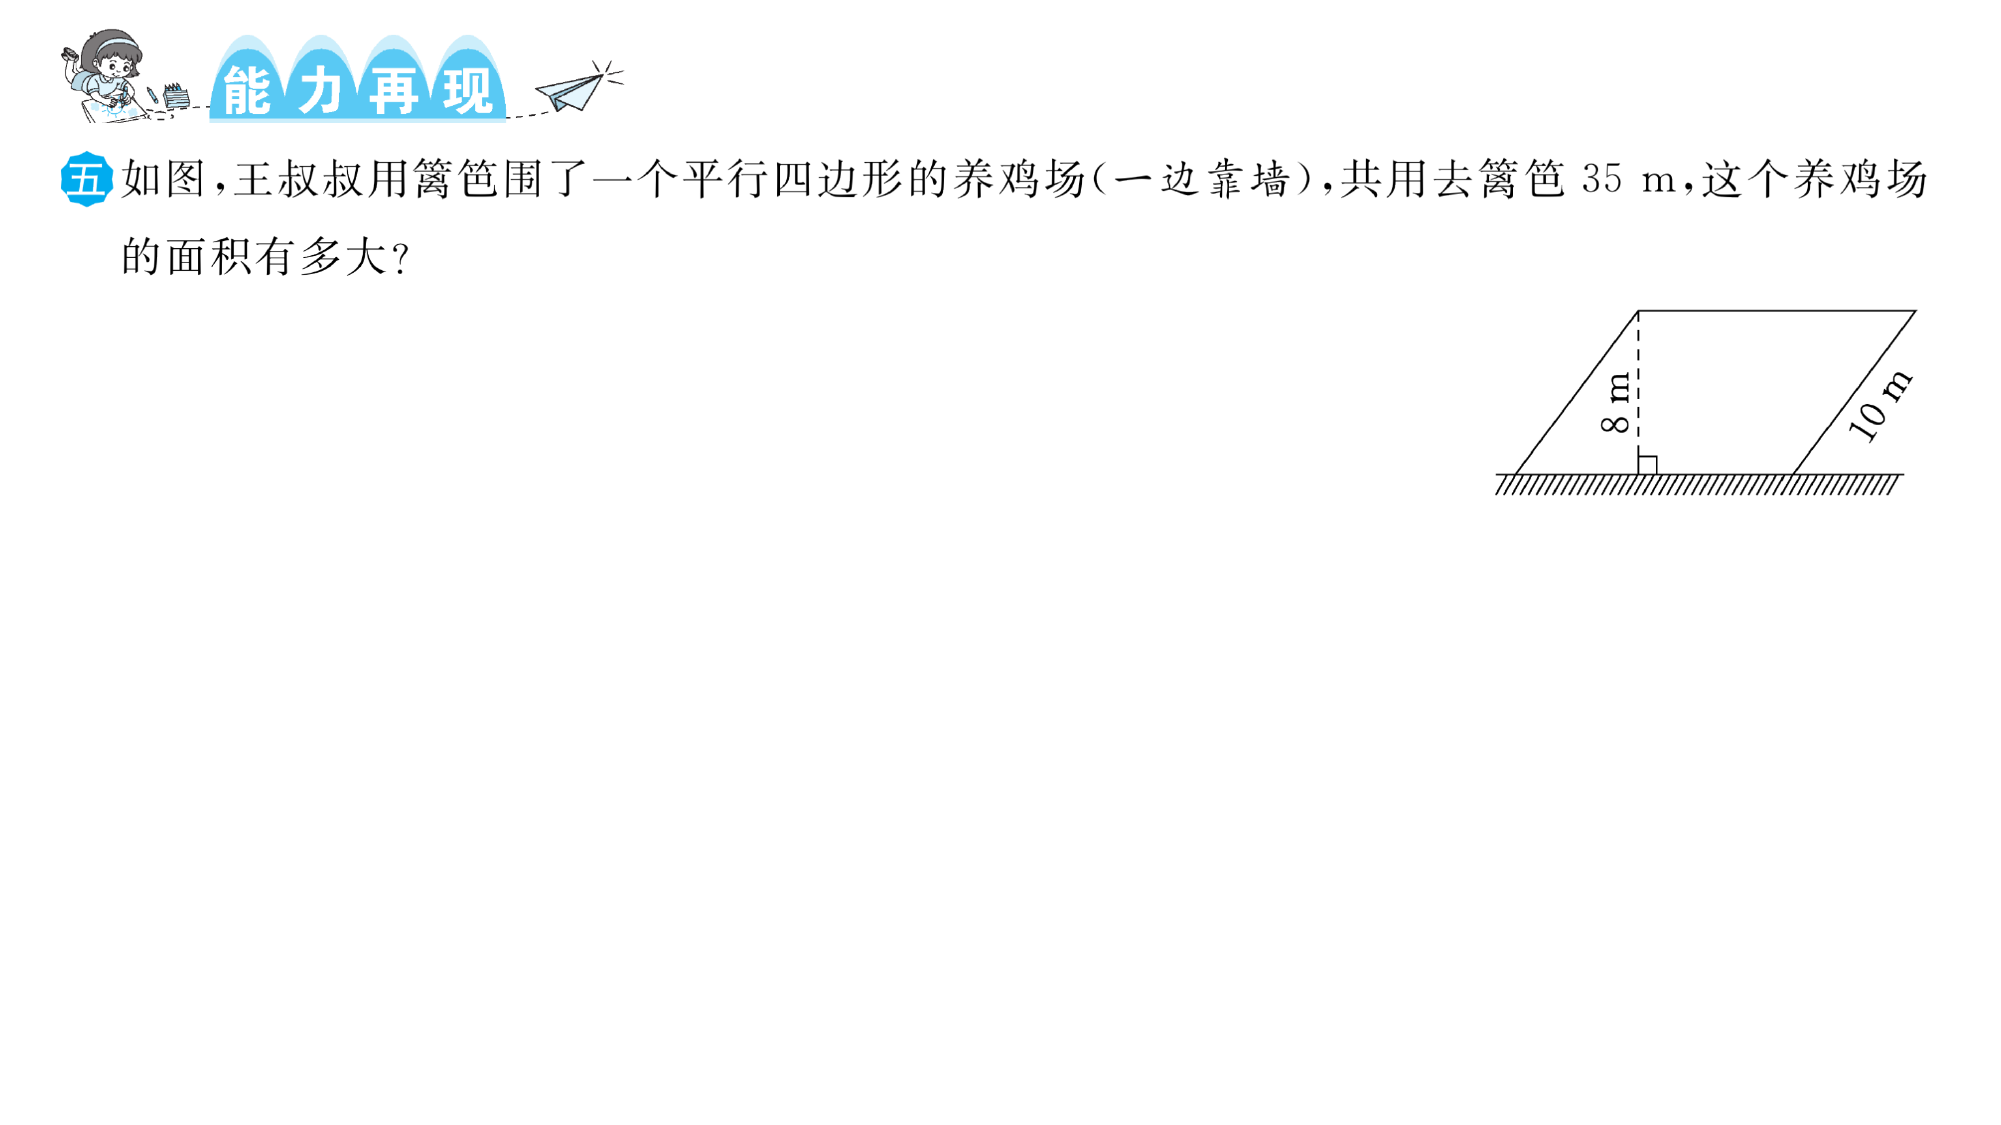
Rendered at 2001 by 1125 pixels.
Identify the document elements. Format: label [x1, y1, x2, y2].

picture [57, 144, 1948, 531]
picture [57, 16, 644, 123]
